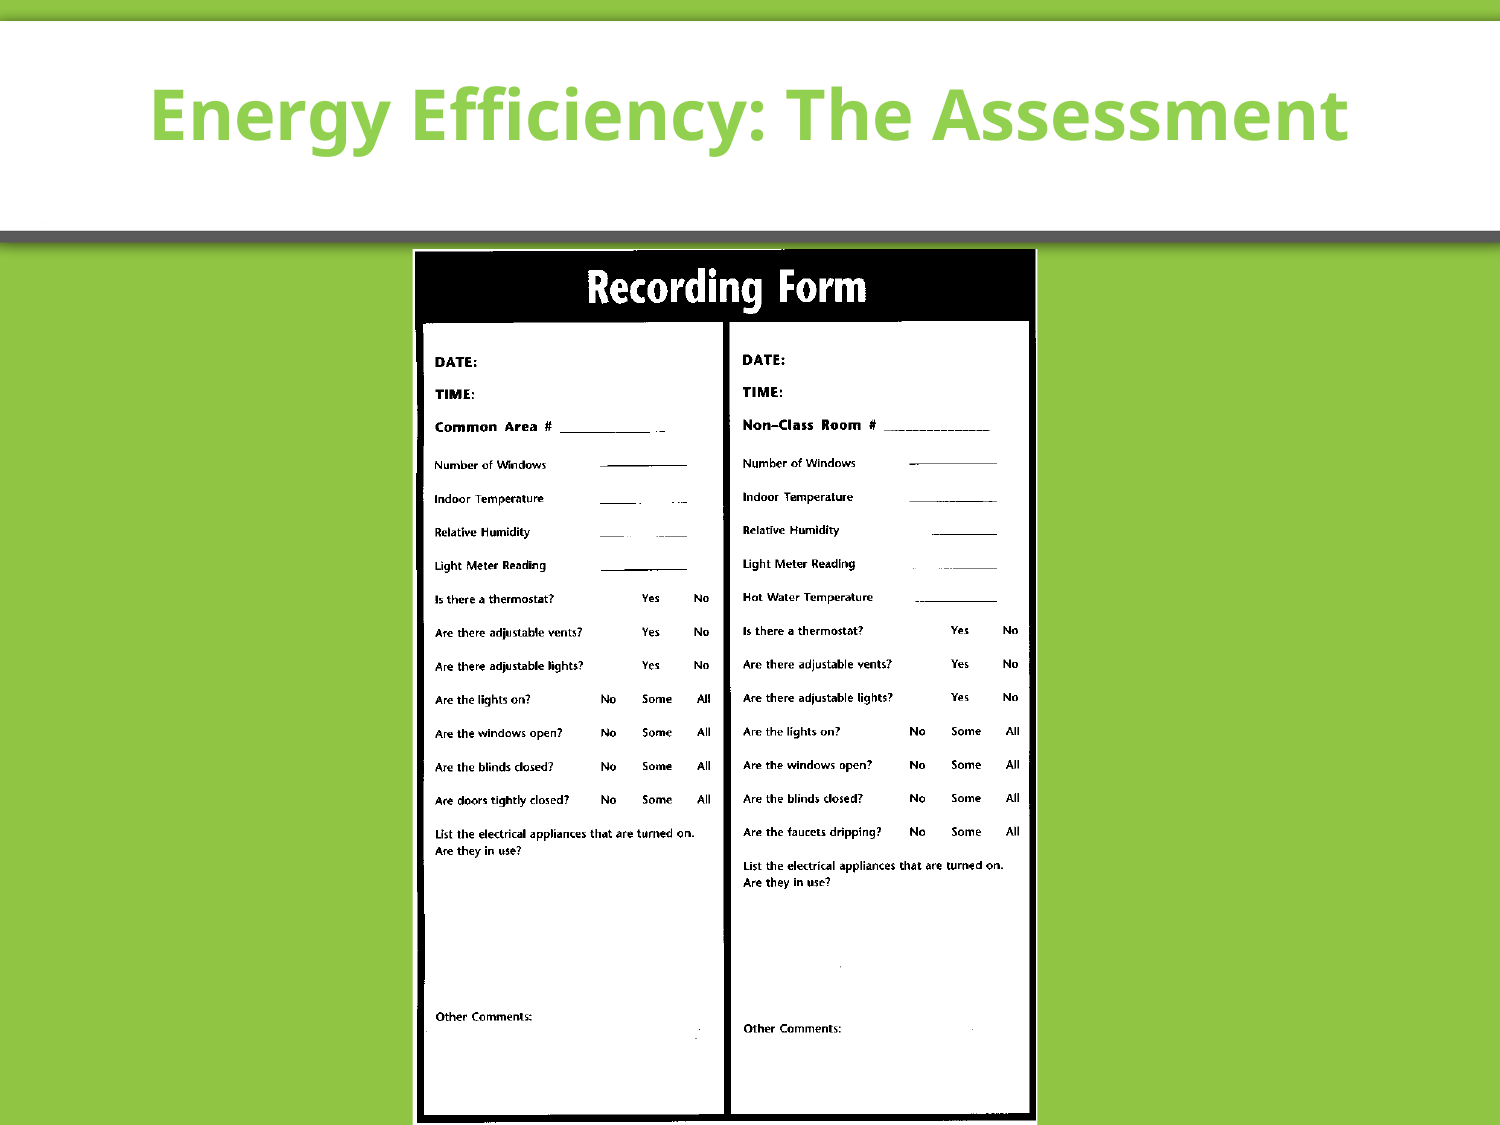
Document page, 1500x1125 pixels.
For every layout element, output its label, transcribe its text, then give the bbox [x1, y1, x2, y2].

title Energy Efficiency: The Assessment [75, 62, 1425, 163]
picture [0, 0, 1500, 1125]
